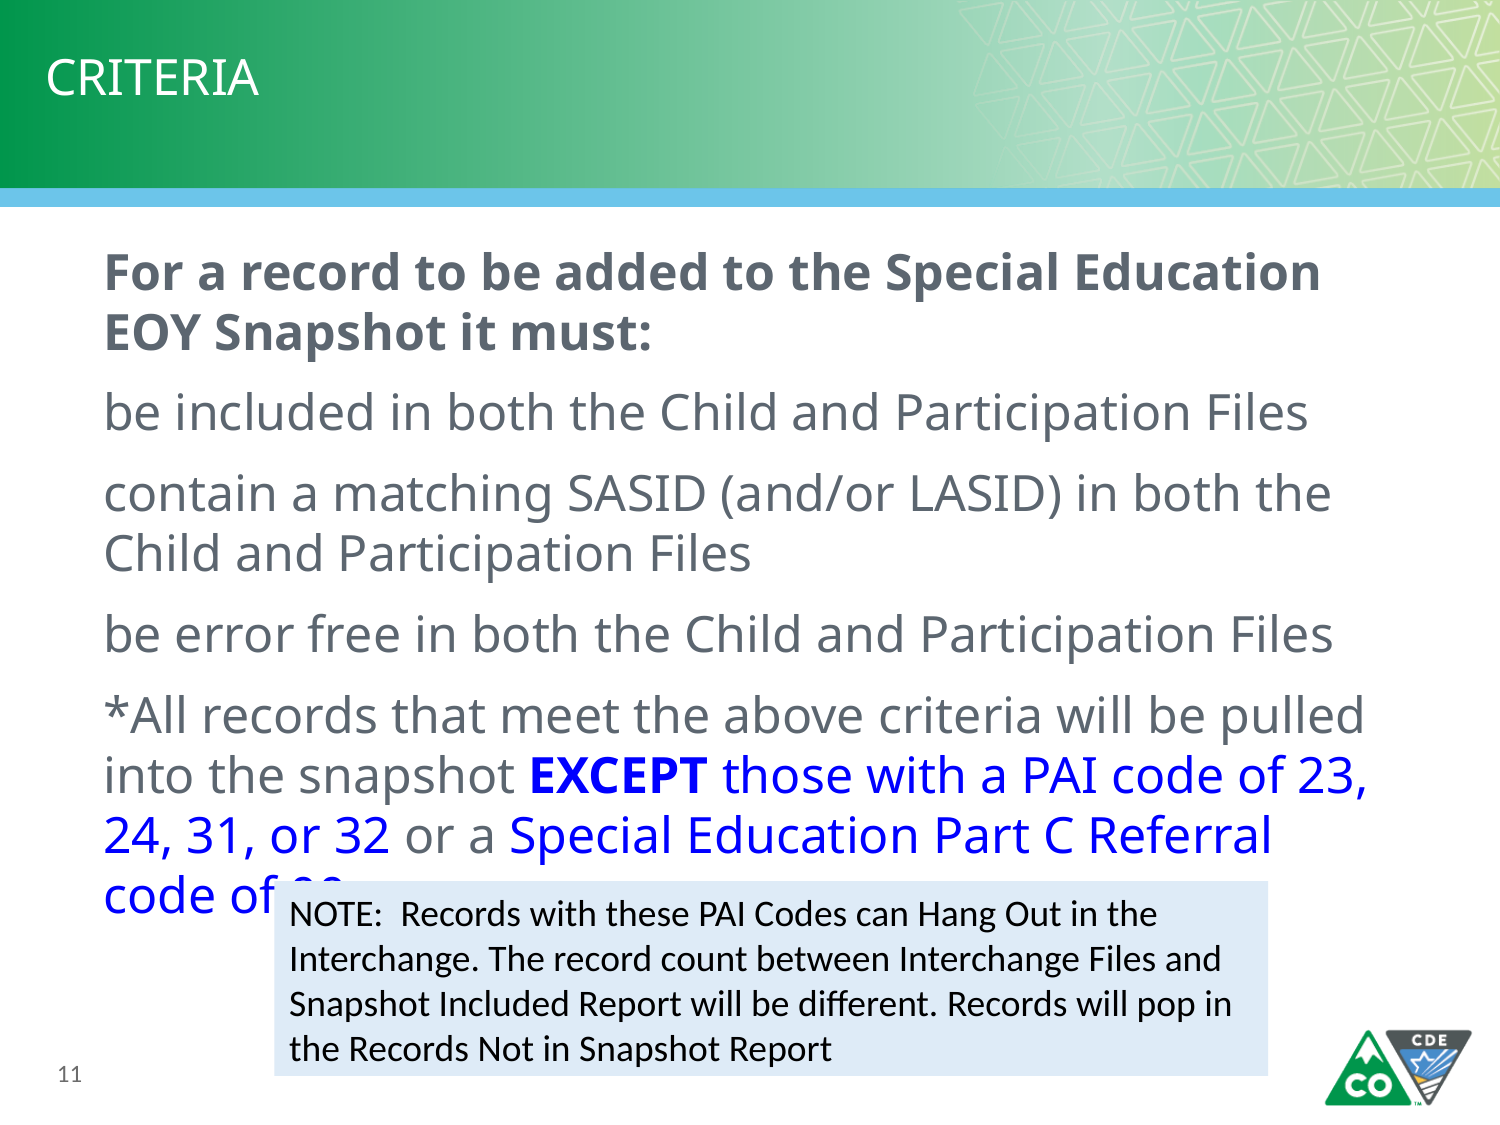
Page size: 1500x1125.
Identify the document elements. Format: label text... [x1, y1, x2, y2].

picture [1312, 1021, 1482, 1113]
text_box NOTE: Records with these PAI Codes can Hang Out in the Interchange. The record count between Interchange Files and Snapshot Included Report will be different. Records will pop in the Records Not in Snapshot Report [274, 881, 1269, 1076]
picture [0, 0, 1500, 207]
title CRITERIA [45, 45, 1339, 162]
slide_number 11 [36, 1042, 104, 1103]
list For a record to be added to the Special Education EOY Snapshot it must: be included in both the Child and Participation Files contain a matching SASID (and/or LASID) in both the Child and Participation Files be error free in both the Child and Participation Files *All records that meet the above criteria will be pulled into the snapshot EXCEPT those with a PAI code of 23, 24, 31, or 32 or a Special Education Part C Referral code of 00. [103, 239, 1397, 954]
